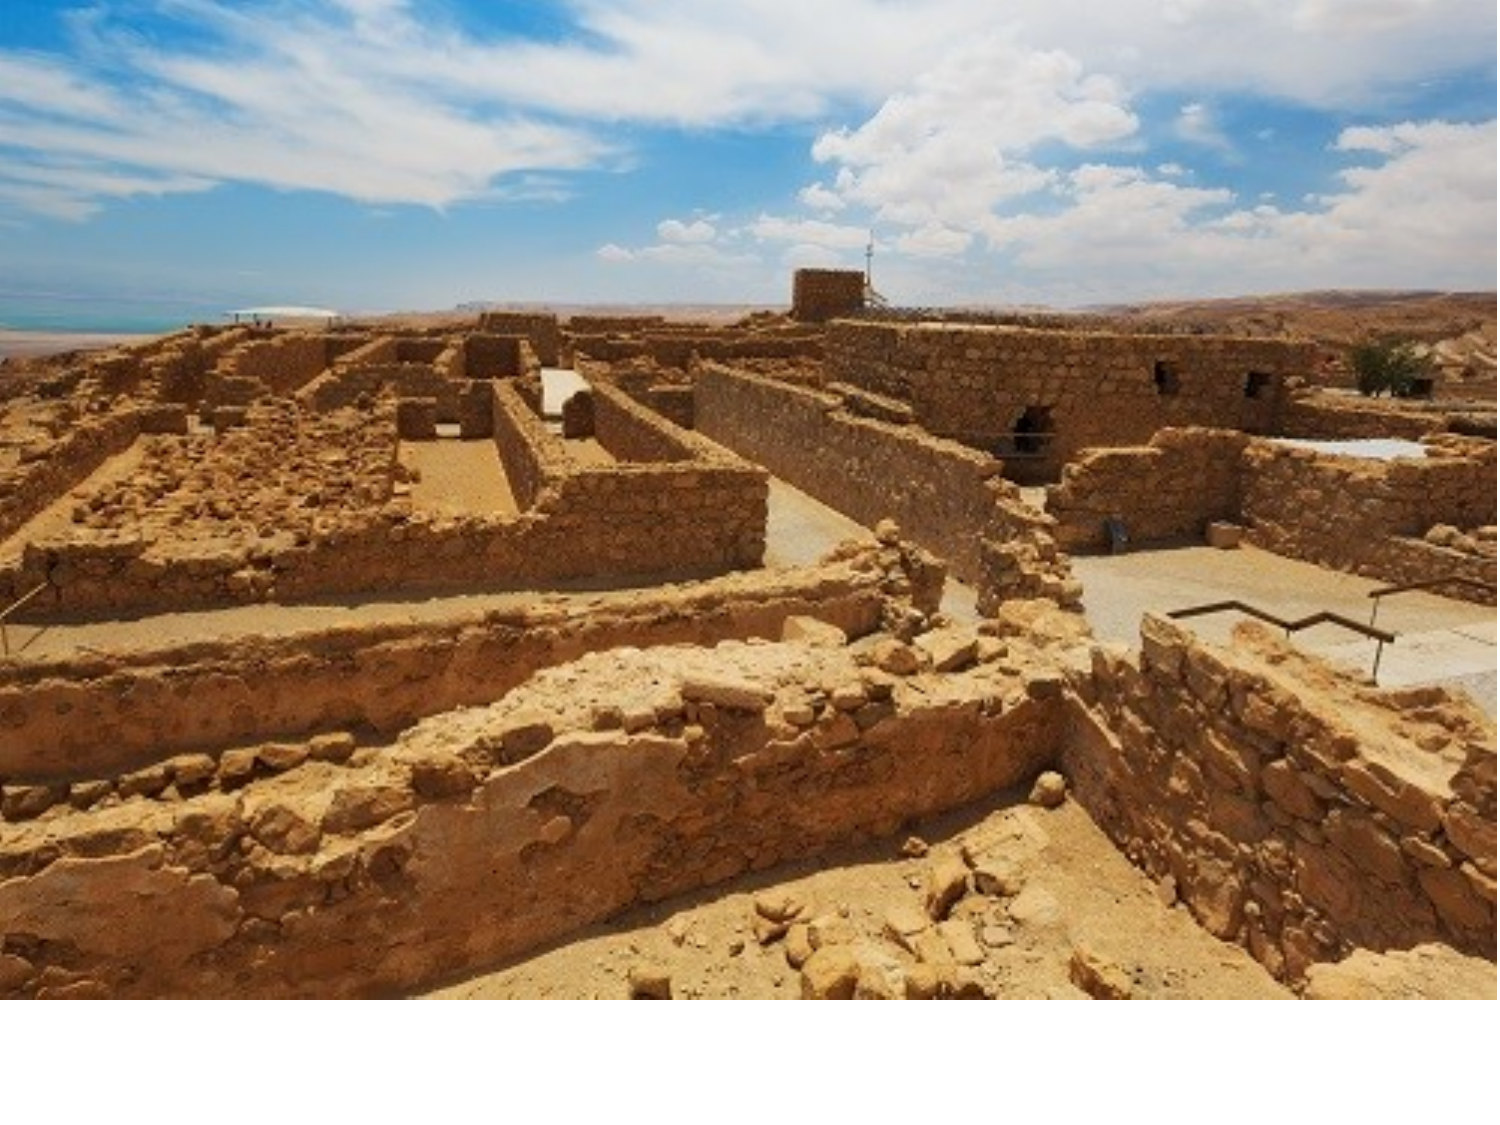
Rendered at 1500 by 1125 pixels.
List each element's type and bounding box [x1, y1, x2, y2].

list [0, 0, 1497, 1000]
